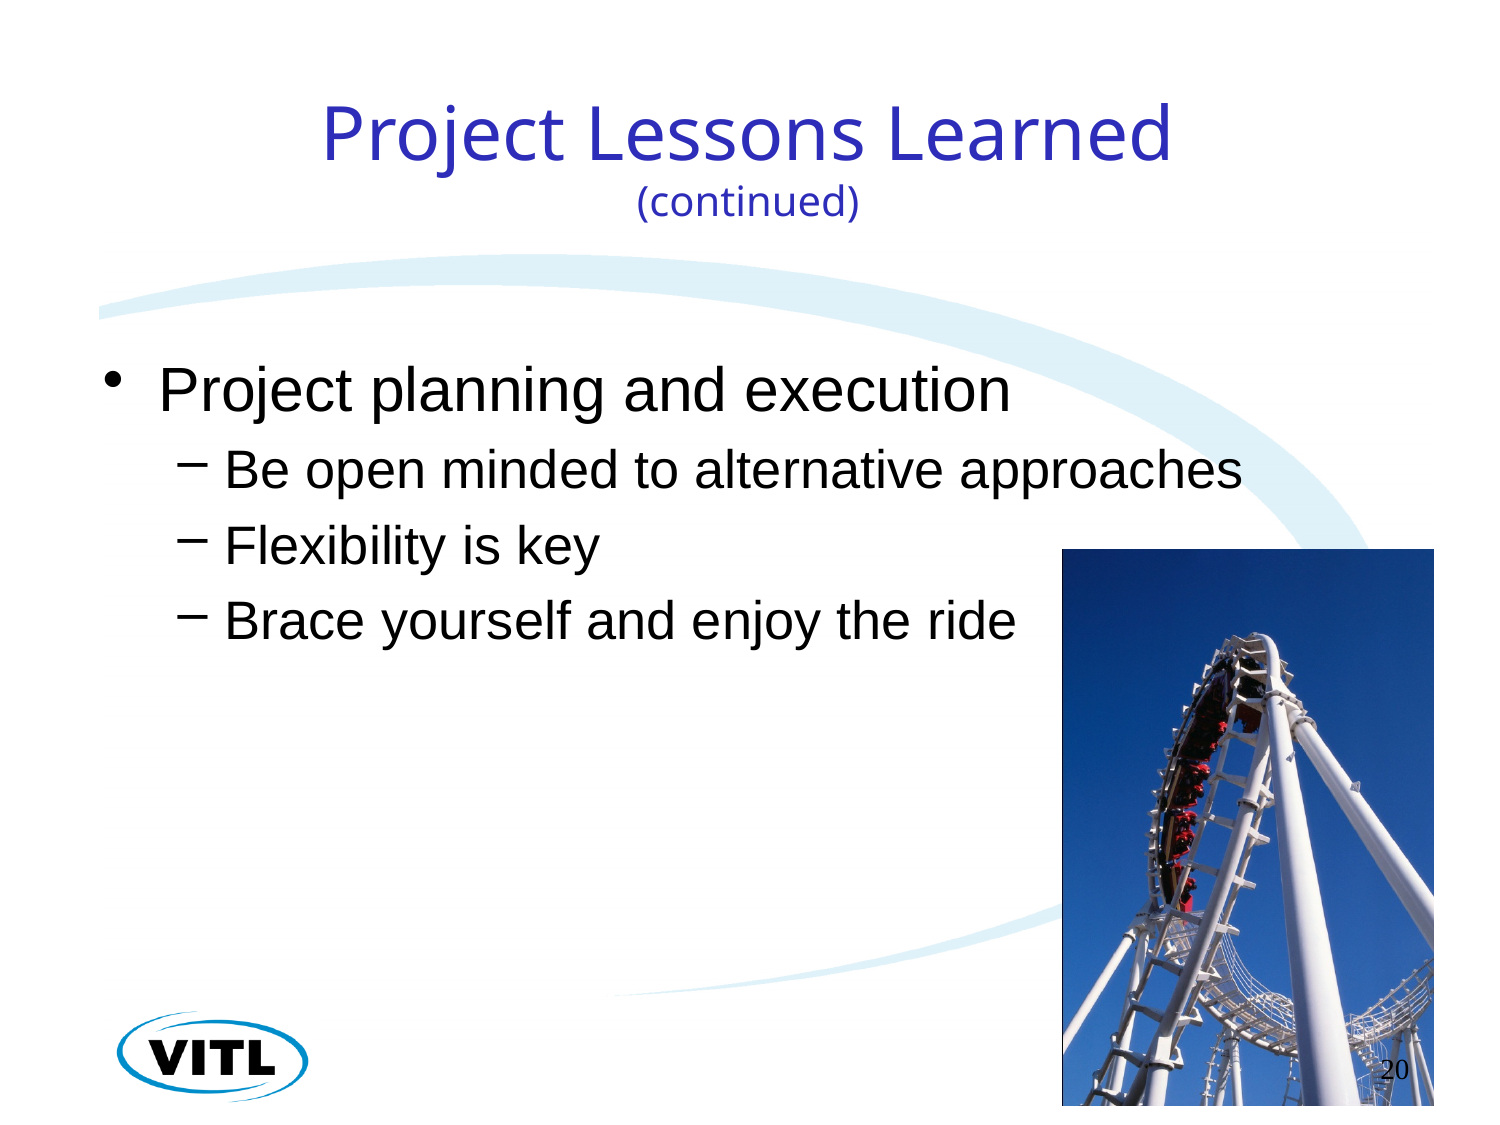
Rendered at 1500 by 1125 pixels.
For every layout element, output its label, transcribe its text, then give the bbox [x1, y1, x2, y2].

picture [112, 1084, 313, 1107]
picture [1062, 549, 1434, 1107]
picture [99, 212, 1438, 340]
title Project Lessons Learned (continued) [72, 61, 1424, 250]
list Project planning and execution Be open minded to alternative approaches Flexibility is key Brace yourself and enjoy the ride [87, 340, 1438, 1084]
